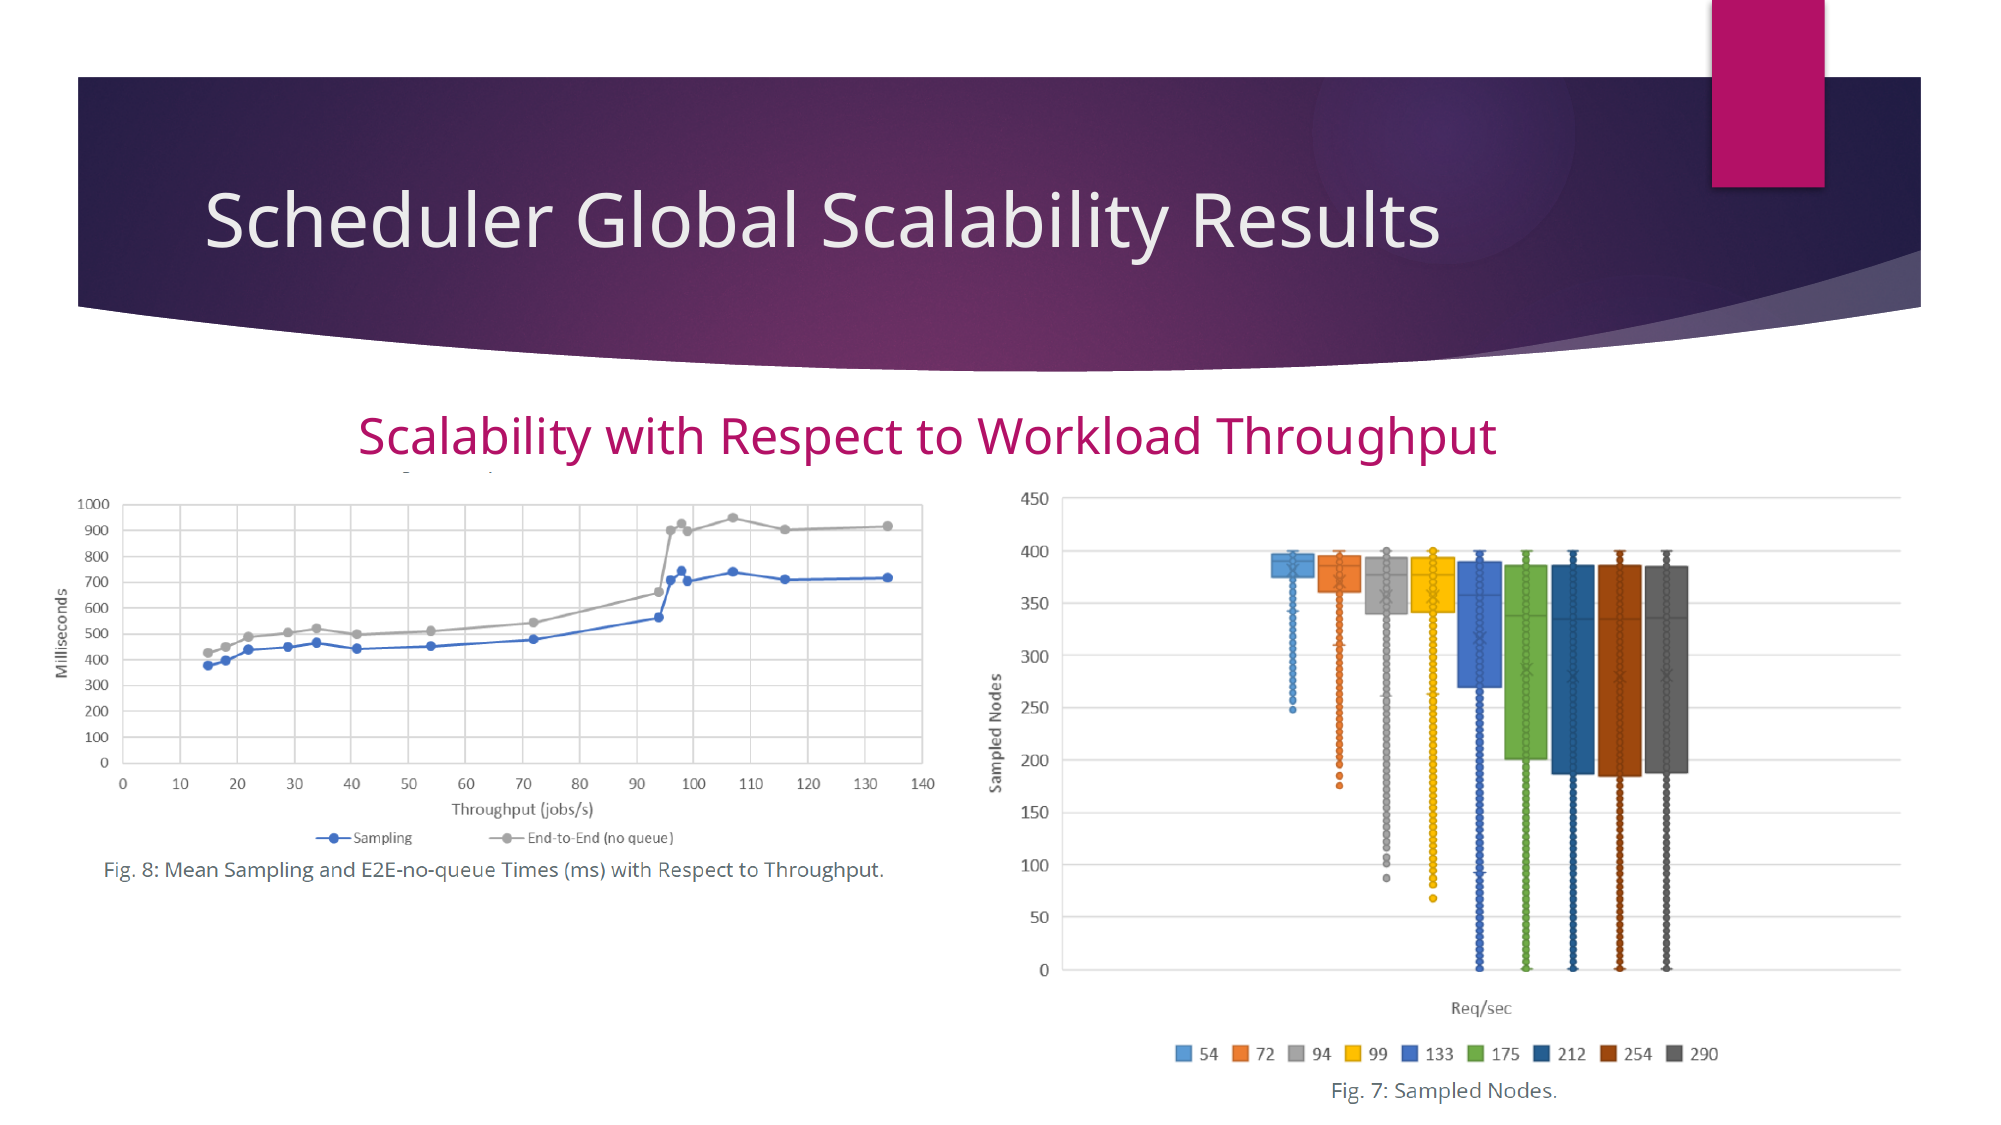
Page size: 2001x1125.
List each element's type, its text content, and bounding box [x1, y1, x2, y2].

picture [981, 472, 1907, 1105]
text_box Scalability with Respect to Workload Throughput [344, 397, 1580, 472]
picture [39, 472, 942, 887]
title Scheduler Global Scalability Results [189, 159, 1627, 276]
